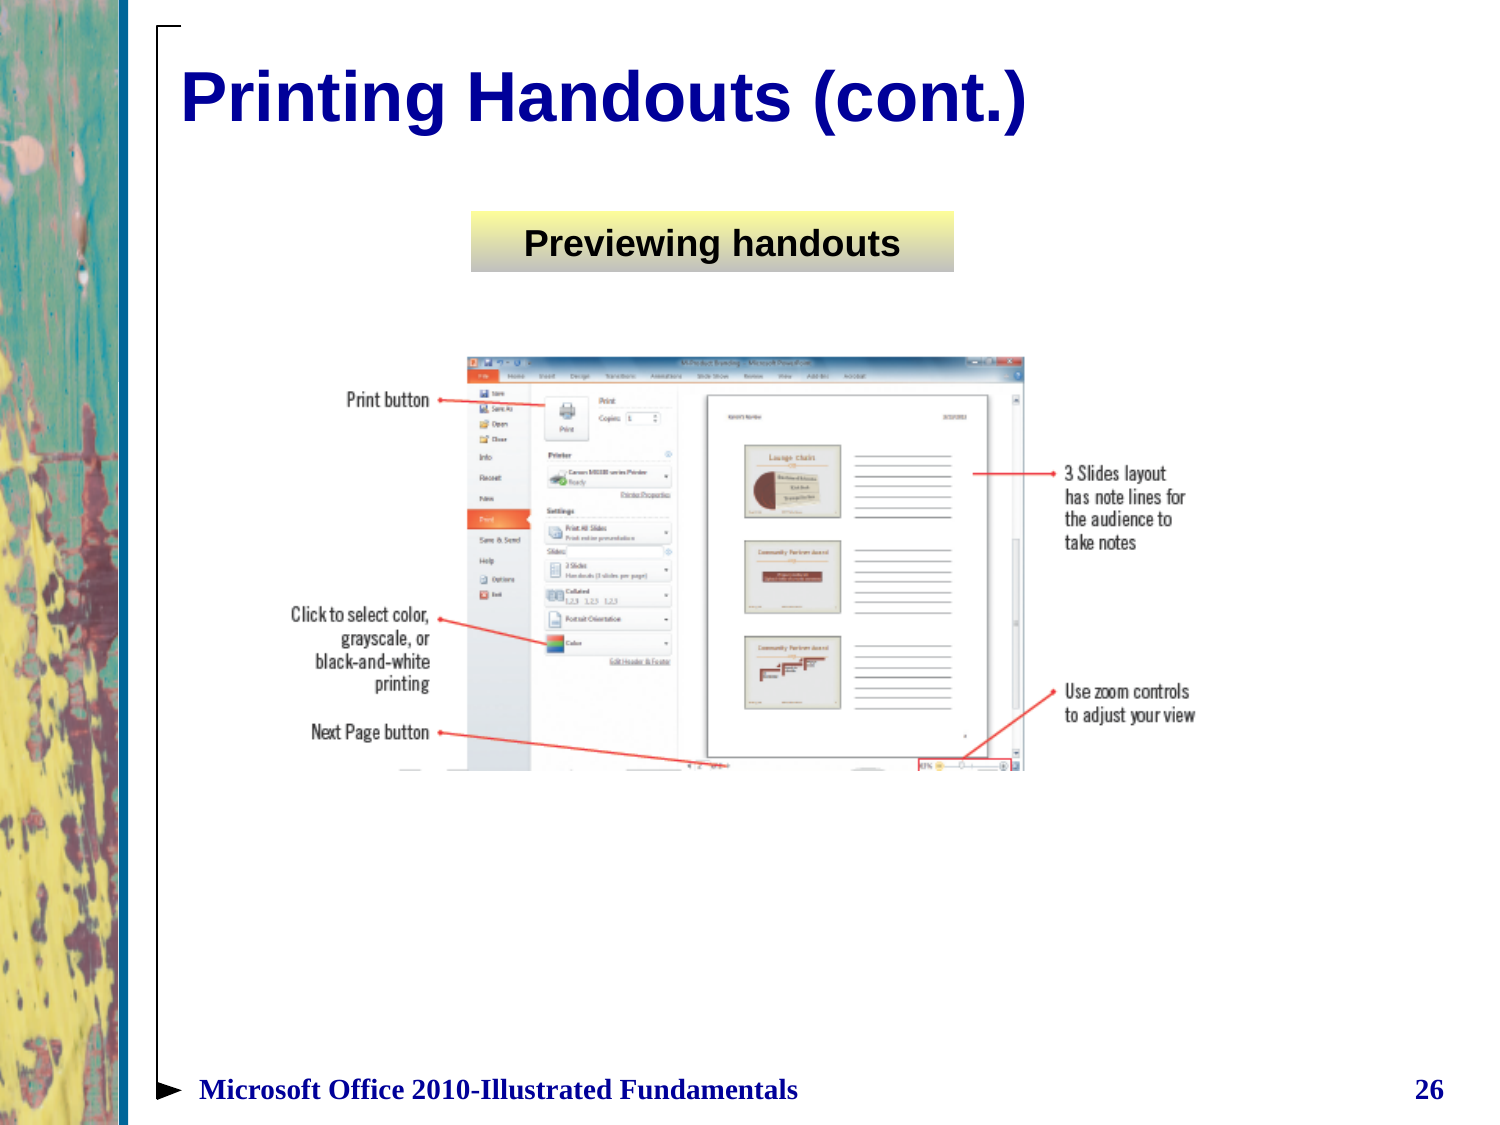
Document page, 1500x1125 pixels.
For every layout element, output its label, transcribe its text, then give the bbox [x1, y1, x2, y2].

picture [289, 354, 1211, 771]
title Printing Handouts (cont.) [164, 29, 1359, 158]
text_box Previewing handouts [471, 211, 954, 272]
picture [0, 0, 118, 1125]
slide_number 26 [1356, 1062, 1460, 1105]
footer Microsoft Office 2010-Illustrated Fundamentals [183, 1062, 1147, 1125]
